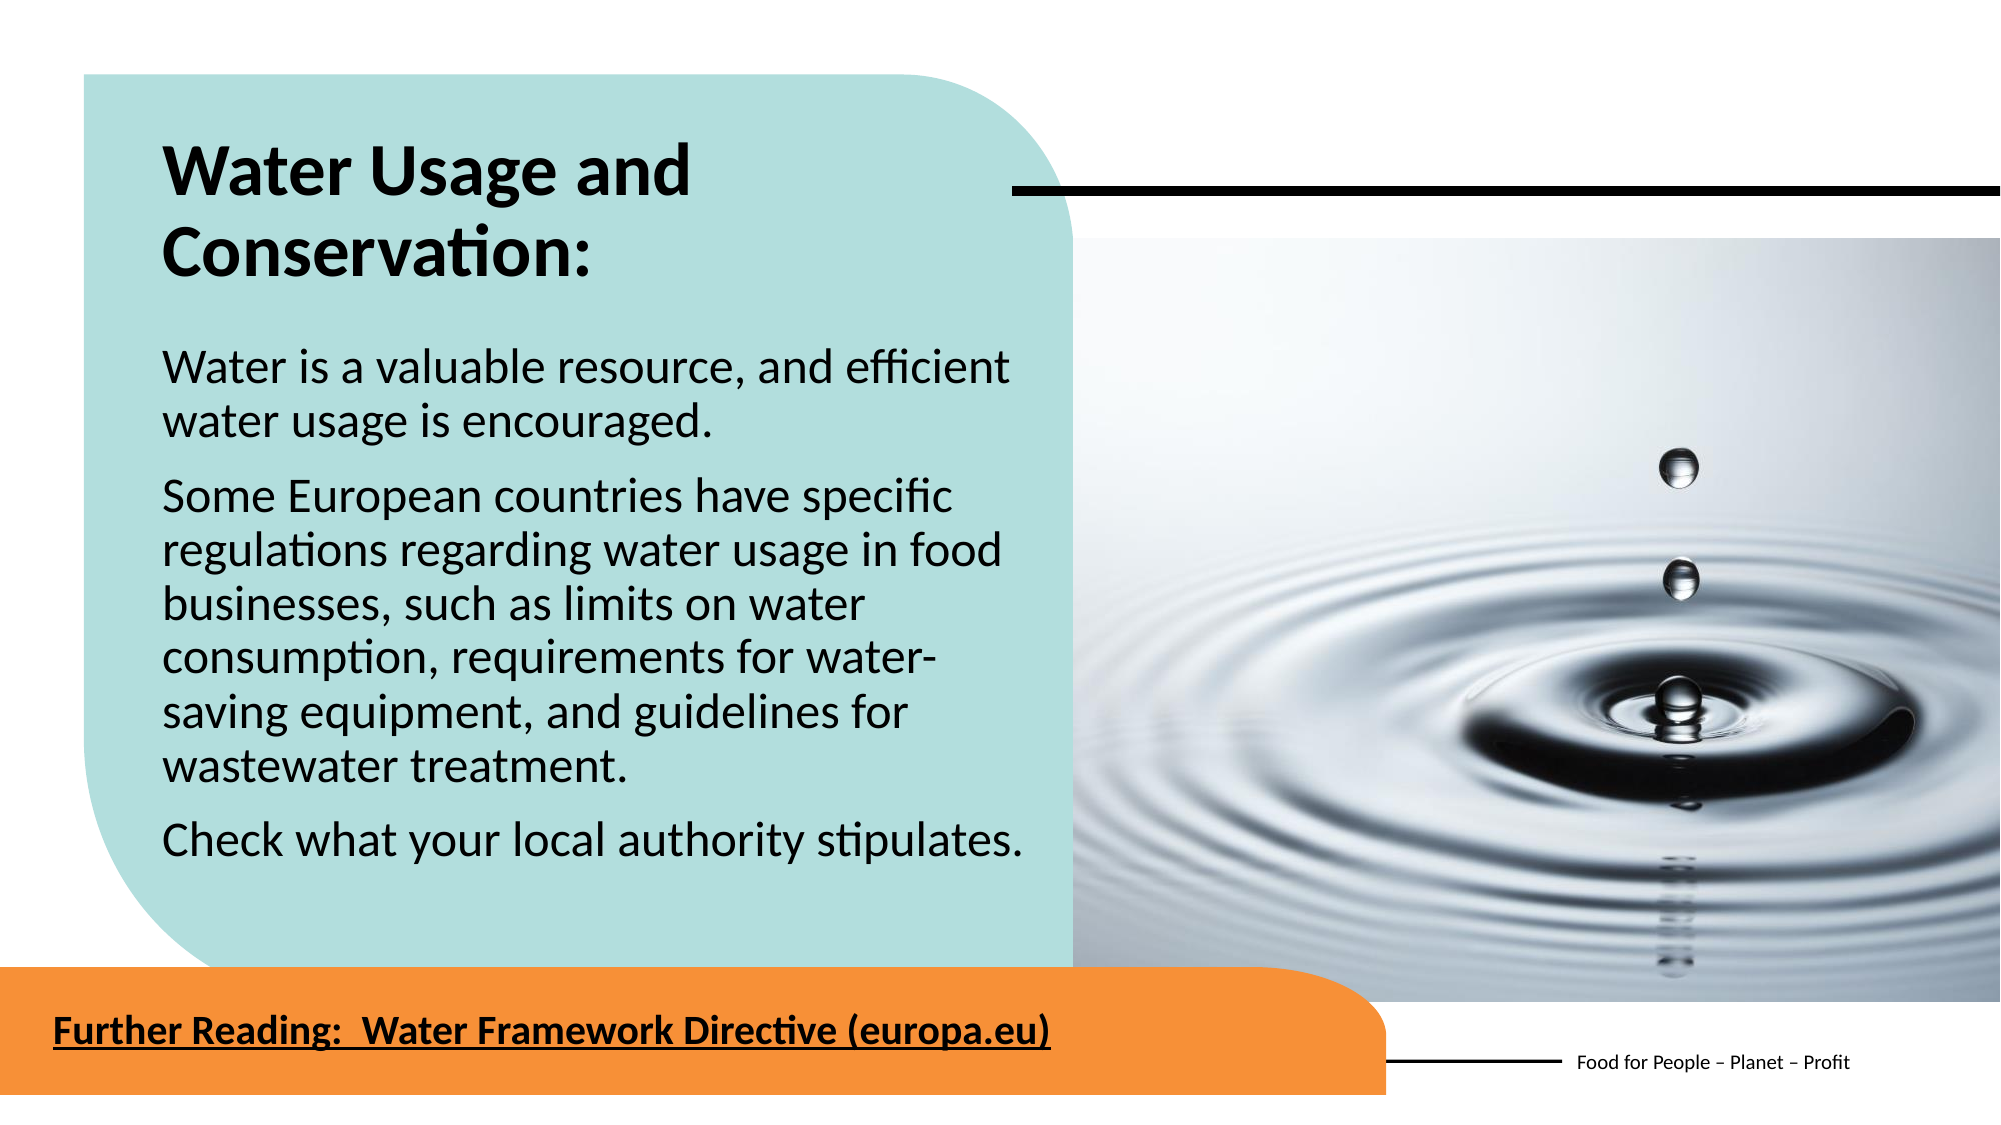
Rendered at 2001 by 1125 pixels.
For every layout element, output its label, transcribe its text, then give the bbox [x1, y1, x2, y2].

text_box Further Reading: Water Framework Directive (europa.eu) [0, 967, 1387, 1095]
picture [1073, 238, 2000, 1003]
list Water is a valuable resource, and efficient water usage is encouraged. Some European countries have specific regulations regarding water usage in food businesses, such as limits on water consumption, requirements for water-saving equipment, and guidelines for wastewater treatment. Check what your local authority stipulates. [147, 332, 1044, 921]
list Water Usage and Conservation: [147, 123, 967, 287]
